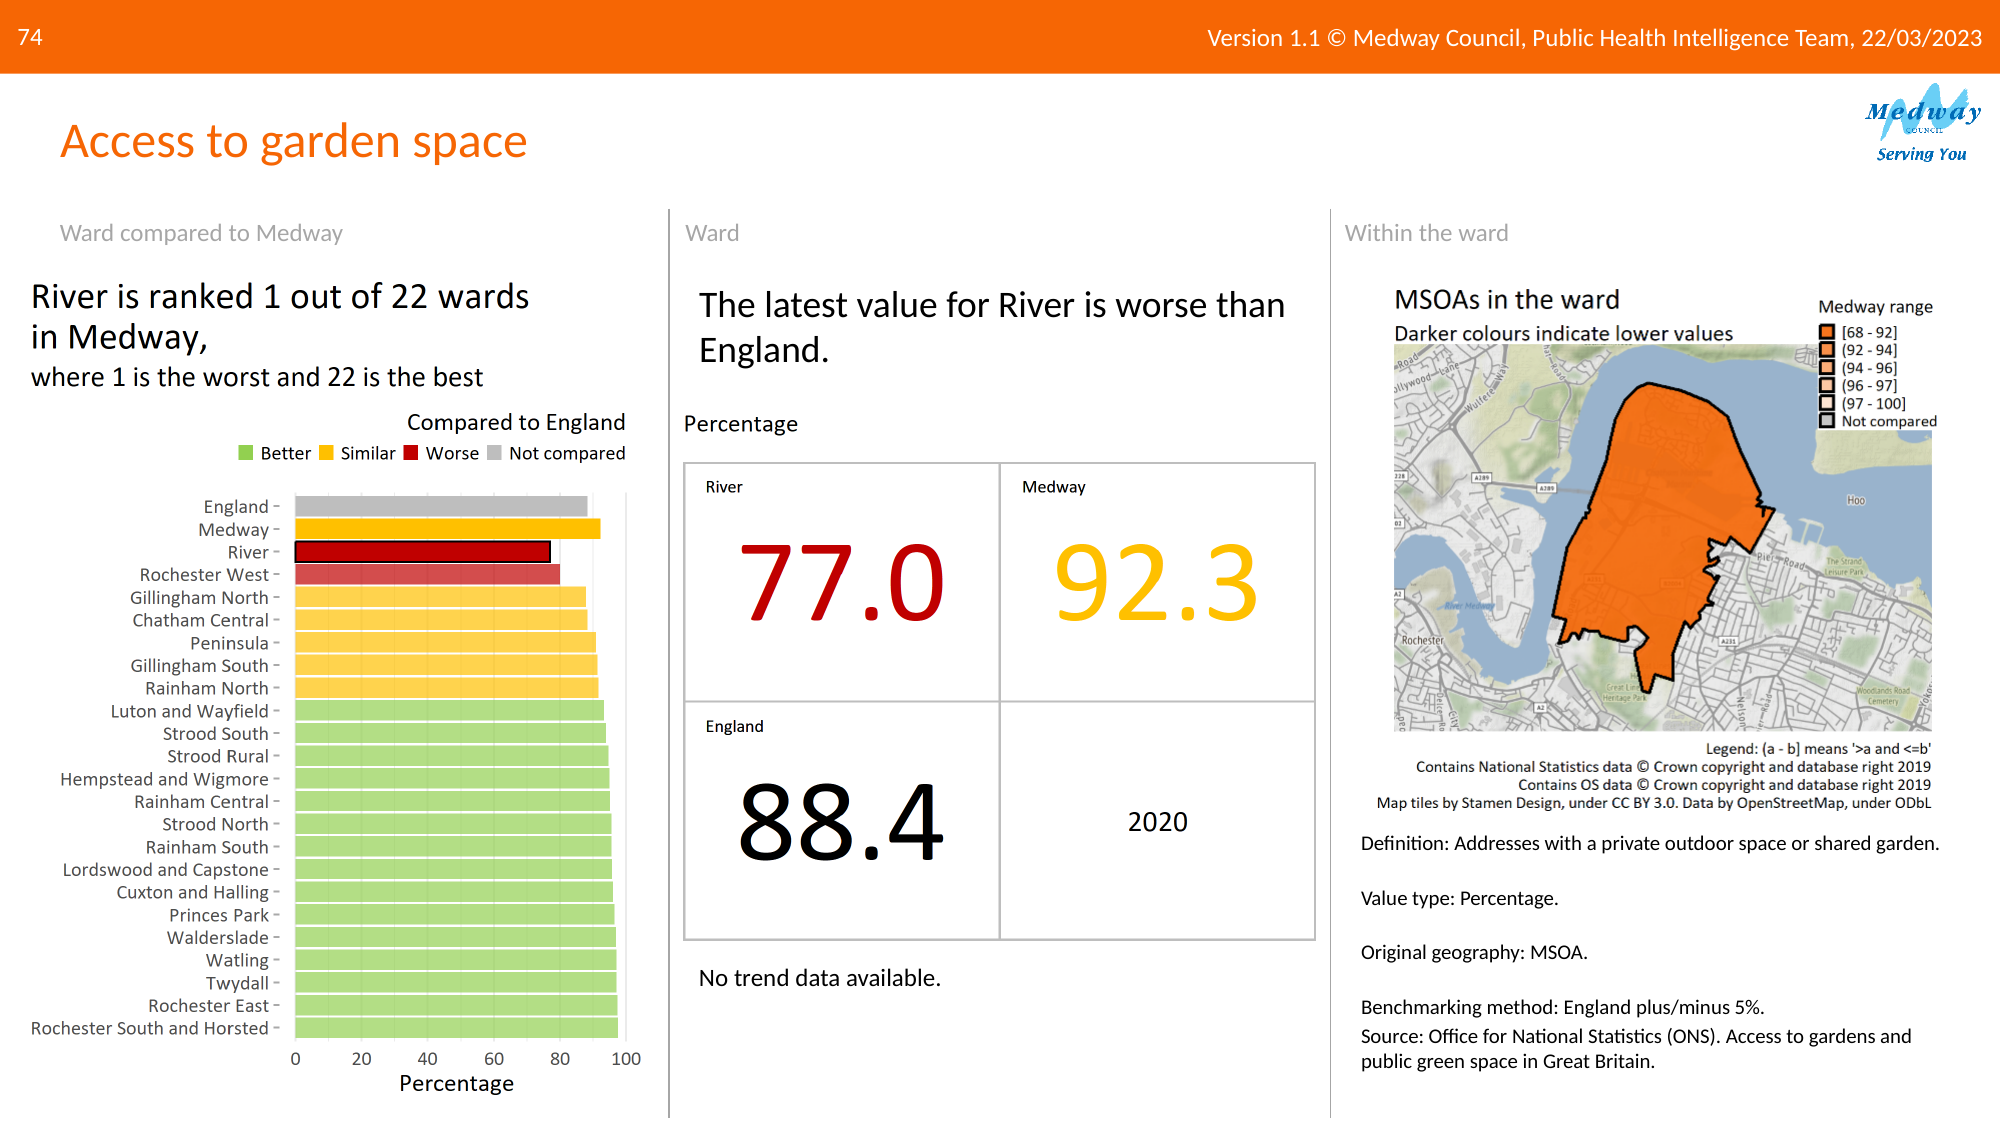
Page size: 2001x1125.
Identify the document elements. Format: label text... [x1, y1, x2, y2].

picture [1866, 83, 1981, 162]
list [683, 403, 1316, 941]
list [1345, 278, 1981, 811]
list The latest value for River is worse than England. [684, 272, 1316, 386]
list No trend data available. [683, 954, 1316, 1106]
list Definition: Addresses with a private outdoor space or shared garden. Value type: Percentage. Original geography: MSOA. Benchmarking method: England plus/minus 5%. Source: Office for National Statistics (ONS). Access to gardens and public green space in Great Britain. [1346, 822, 1981, 1106]
title Access to garden space [45, 83, 1866, 191]
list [19, 271, 646, 1107]
list Version 1.1 © Medway Council, Public Health Intelligence Team, 22/03/2023 [881, 2, 2000, 72]
slide_number 74 [2, 5, 239, 66]
